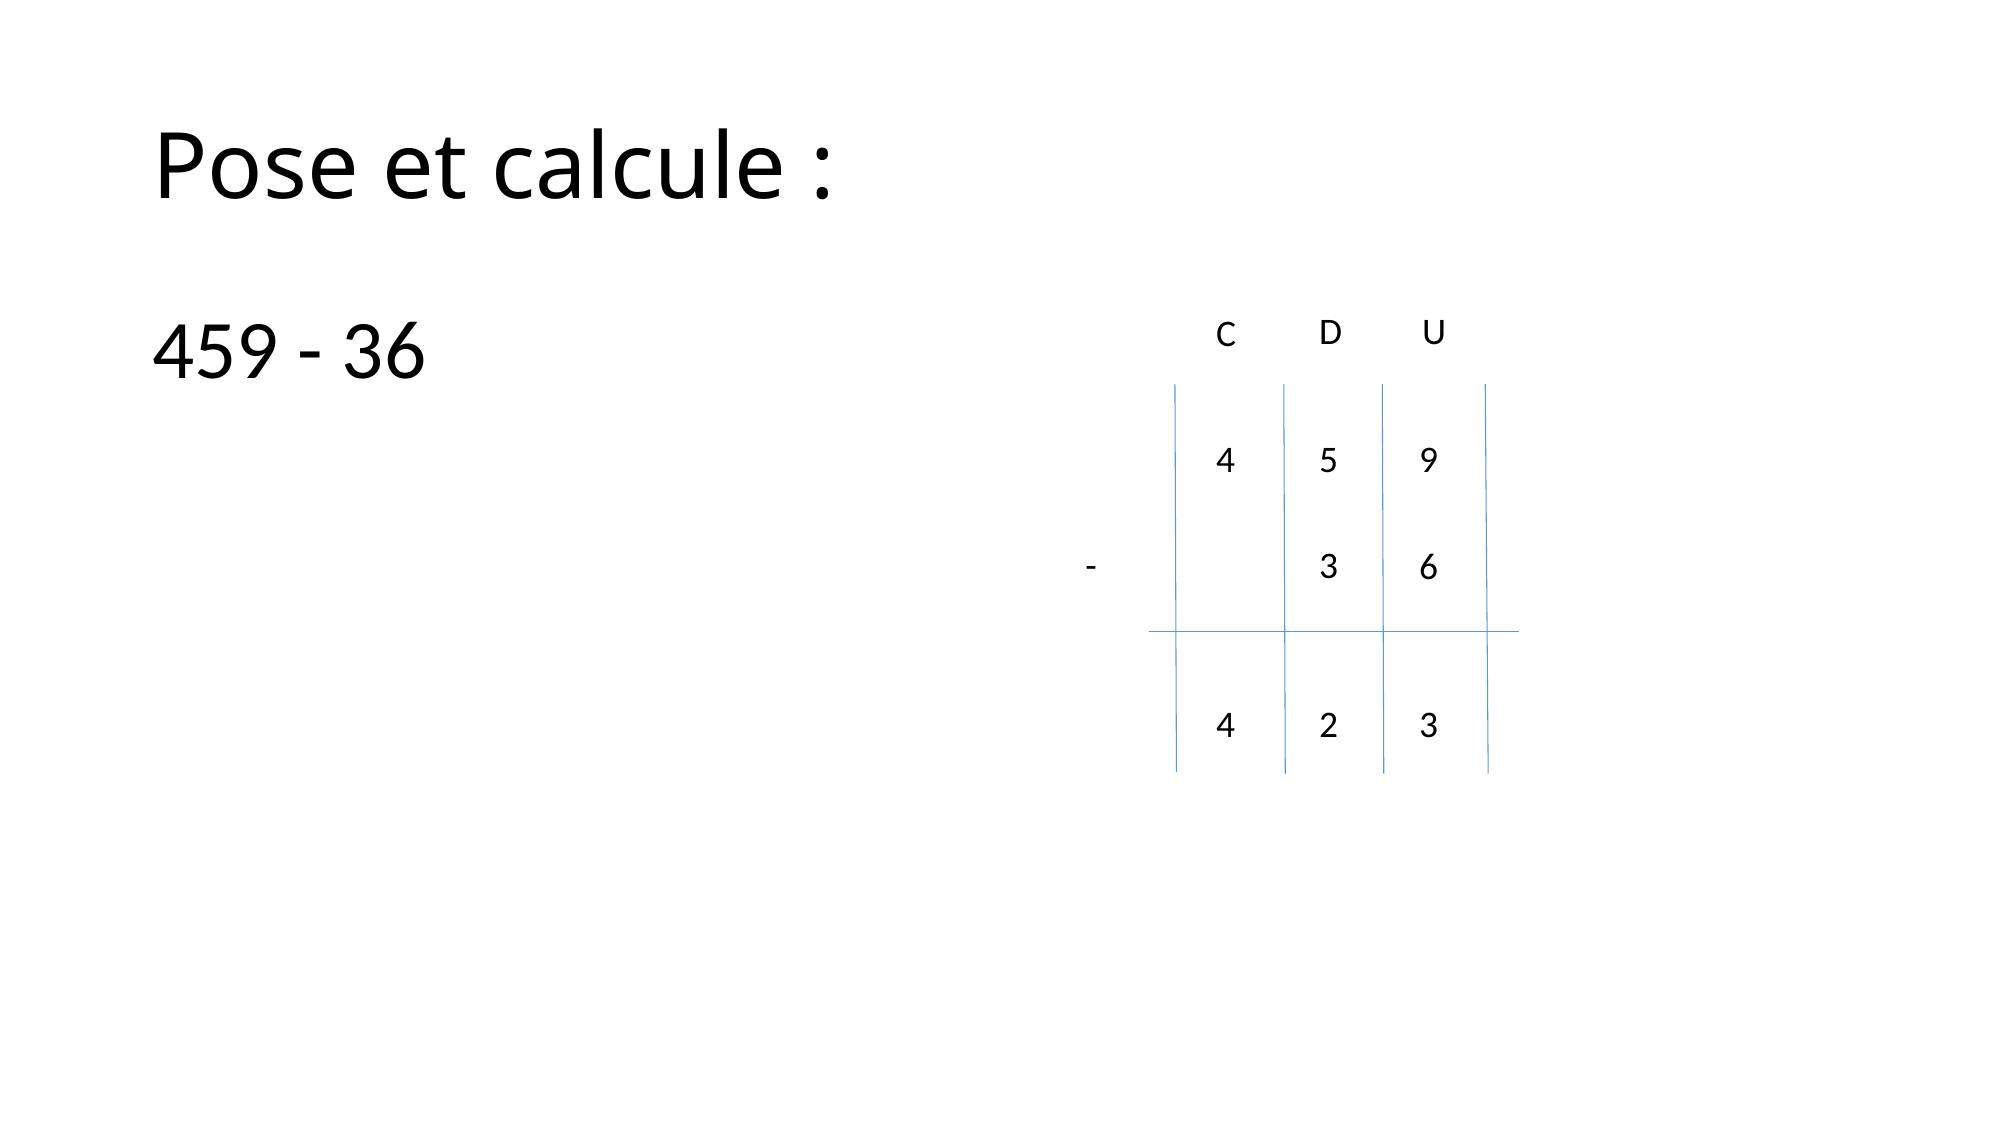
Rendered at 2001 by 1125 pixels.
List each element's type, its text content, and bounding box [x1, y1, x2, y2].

text_box 2 [1304, 692, 1364, 753]
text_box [1485, 383, 1489, 631]
text_box D [1304, 299, 1364, 360]
text_box 6 [1404, 534, 1464, 595]
text_box 4 [1201, 428, 1261, 488]
text_box 4 [1201, 692, 1261, 753]
title Pose et calcule : [137, 59, 1863, 278]
text_box 5 [1304, 428, 1364, 488]
text_box - [1070, 533, 1130, 594]
text_box 9 [1404, 428, 1464, 488]
text_box 3 [1304, 533, 1364, 594]
list 459 - 36 [137, 299, 1863, 1014]
text_box C [1201, 301, 1261, 362]
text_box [1485, 632, 1489, 774]
text_box U [1407, 299, 1467, 360]
text_box 3 [1404, 692, 1464, 753]
